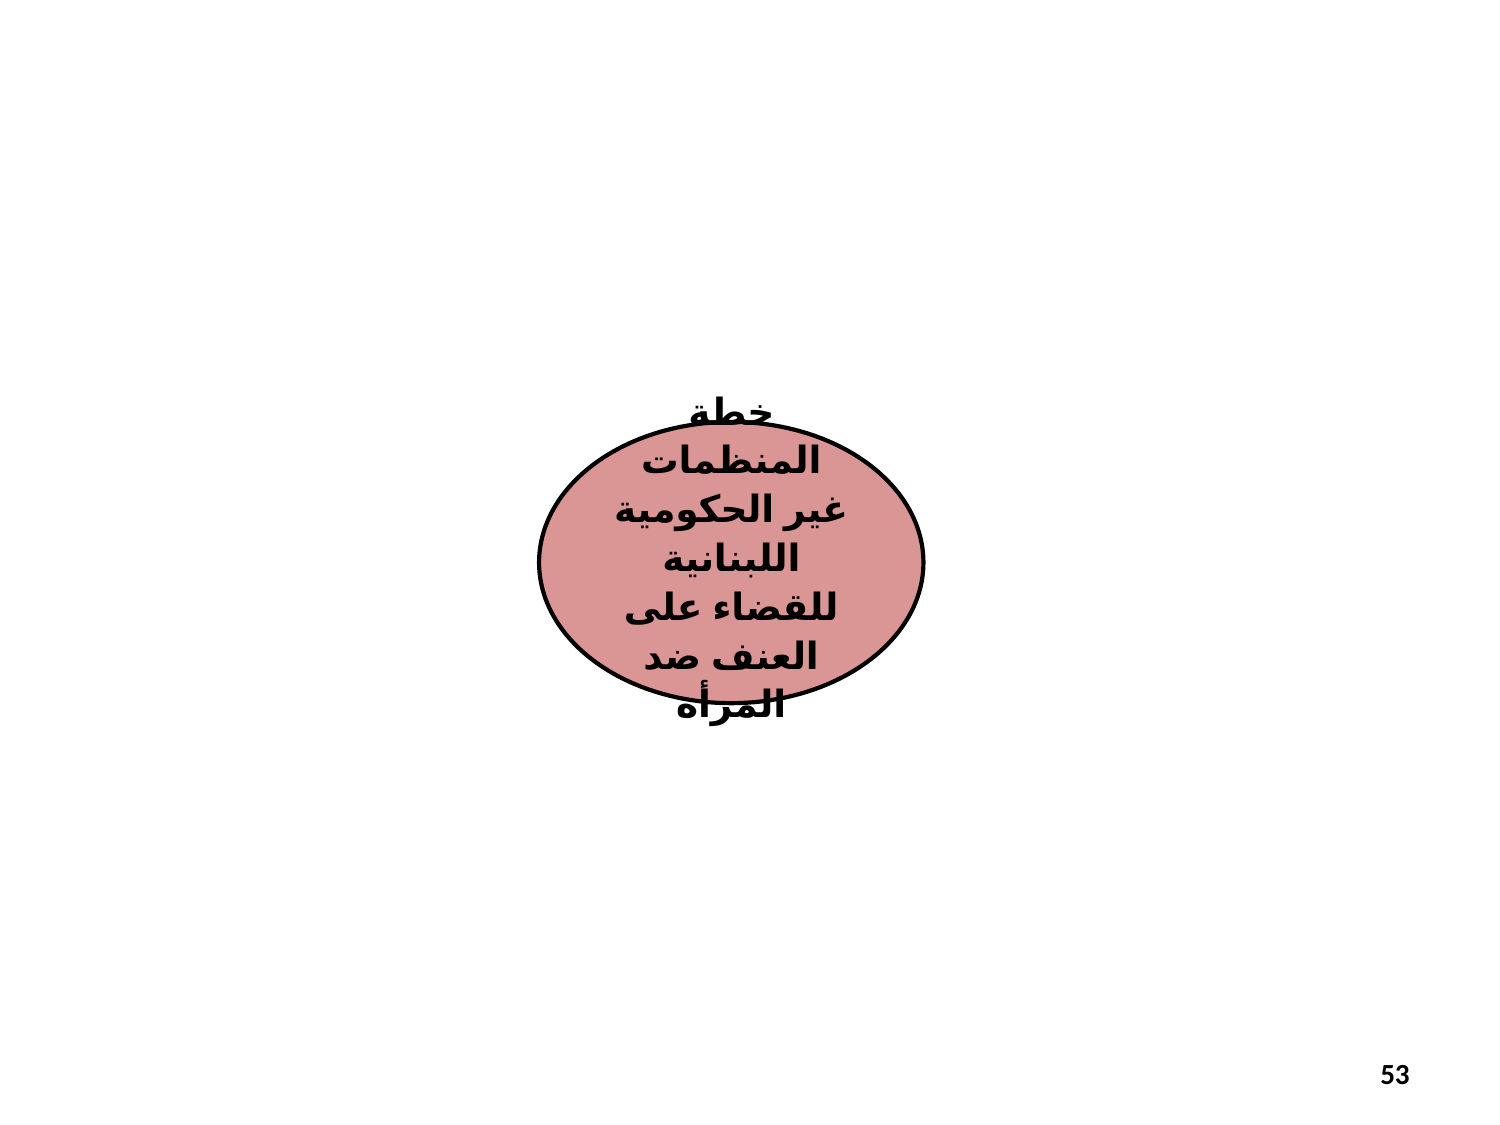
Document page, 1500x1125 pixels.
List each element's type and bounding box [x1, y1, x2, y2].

list [0, 0, 1500, 1125]
